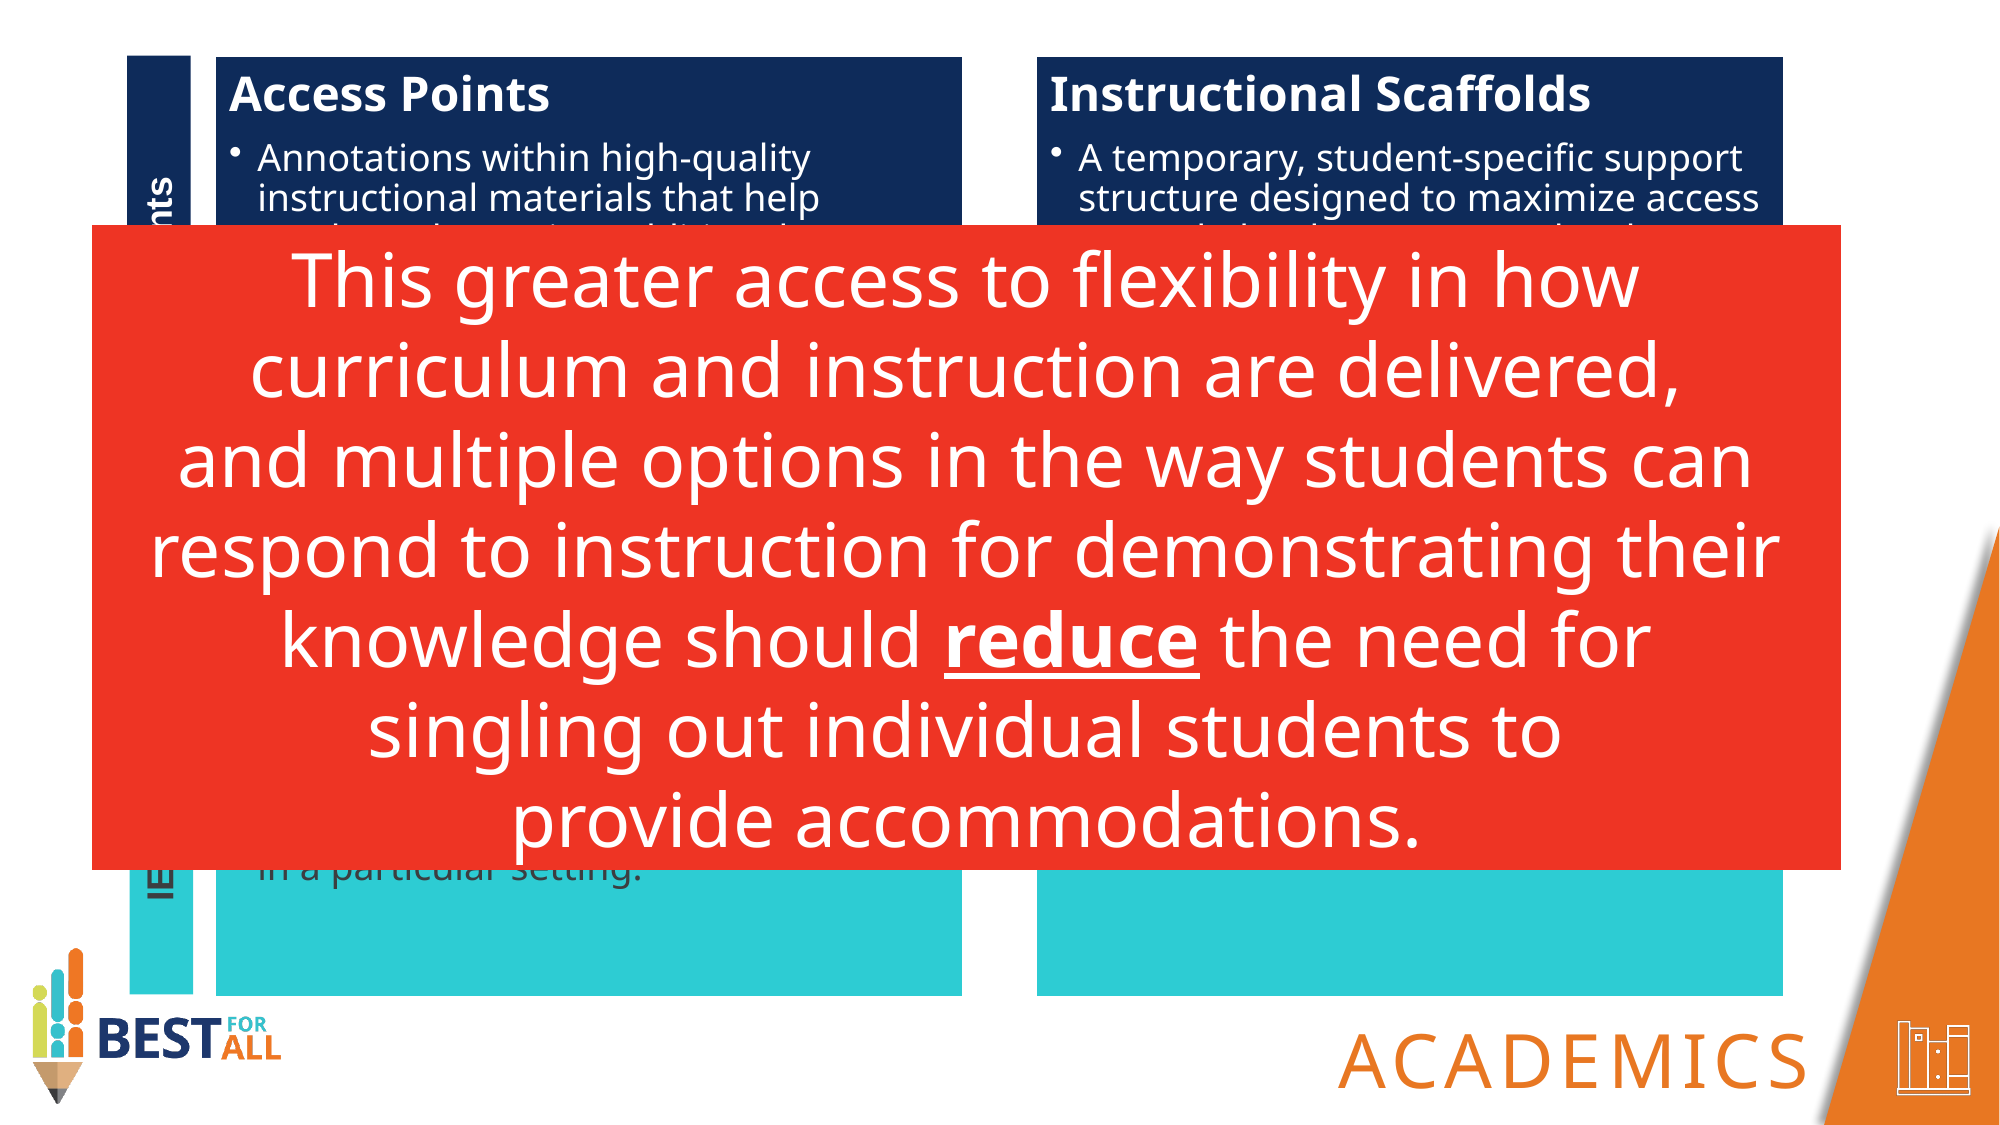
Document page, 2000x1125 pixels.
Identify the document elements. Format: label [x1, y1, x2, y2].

picture [1881, 1005, 1986, 1111]
picture [32, 998, 281, 1104]
text_box [26, 55, 1973, 998]
